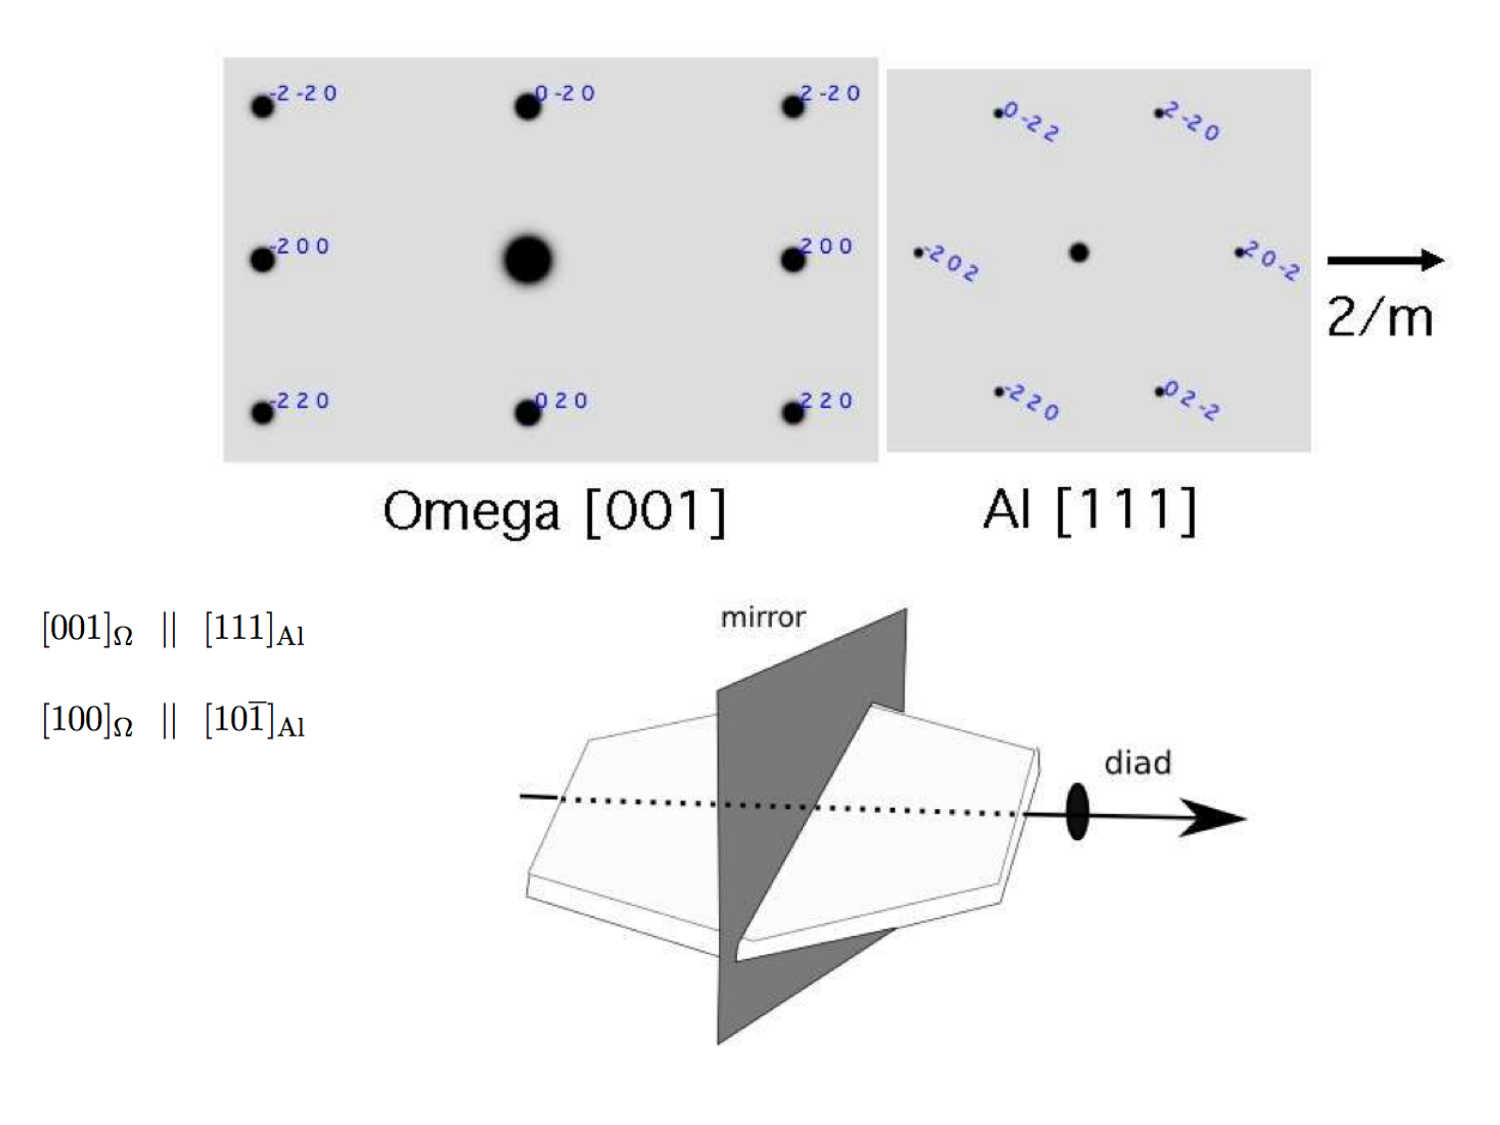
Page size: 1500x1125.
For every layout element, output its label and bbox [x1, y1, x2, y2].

picture [37, 30, 1463, 1063]
